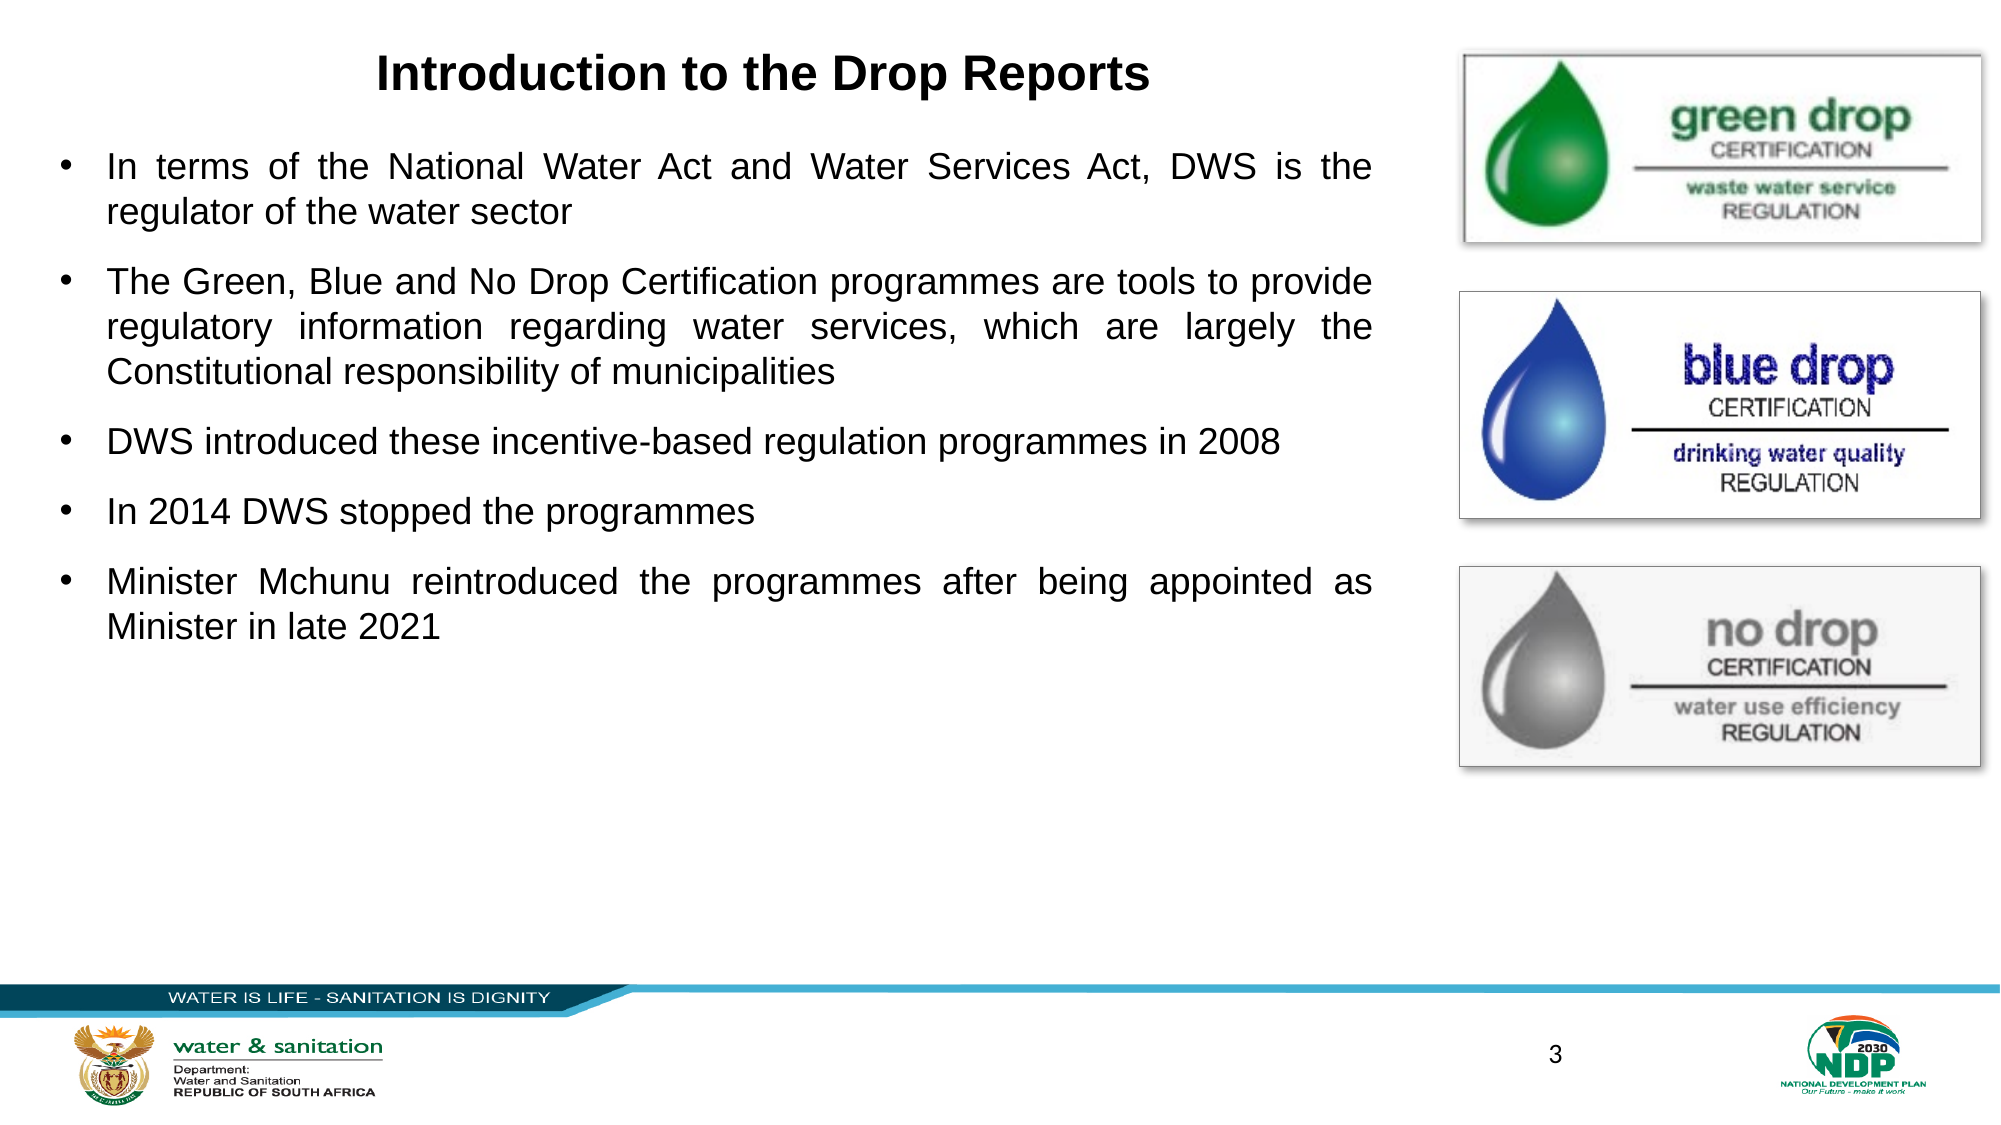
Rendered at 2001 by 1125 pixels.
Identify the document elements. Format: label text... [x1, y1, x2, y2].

picture [0, 291, 2000, 1122]
picture [1458, 50, 1981, 242]
text_box Introduction to the Drop Reports [19, 32, 1509, 135]
slide_number 3 [1533, 1027, 2000, 1088]
text_box [0, 22, 1464, 124]
text_box In terms of the National Water Act and Water Services Act, DWS is the regulator of the water sector The Green, Blue and No Drop Certification programmes are tools to provide regulatory information regarding water services, which are largely the Constitutional responsibility of municipalities DWS introduced these incentive-based regulation programmes in 2008 In 2014 DWS stopped the programmes Minister Mchunu reintroduced the programmes after being appointed as Minister in late 2021 [44, 135, 1389, 864]
